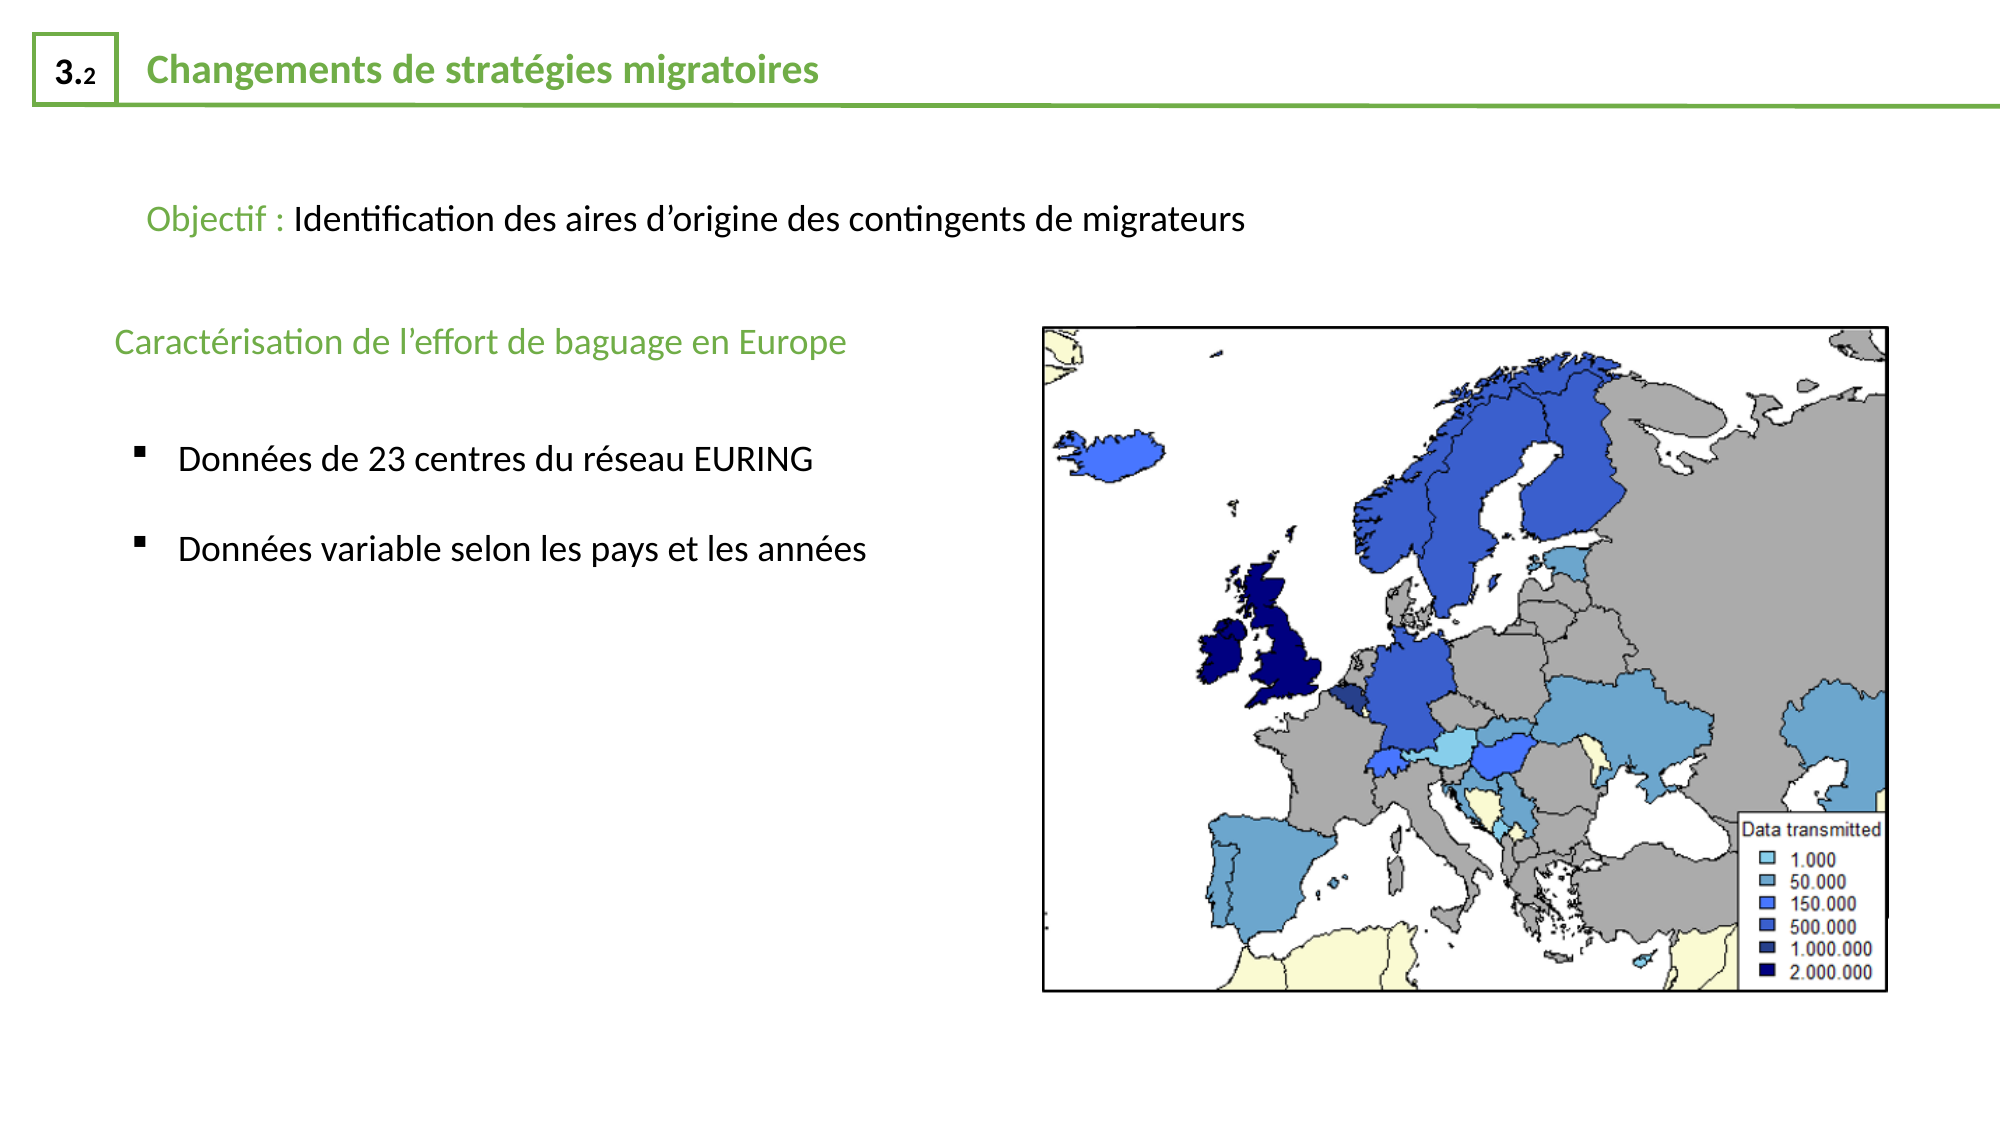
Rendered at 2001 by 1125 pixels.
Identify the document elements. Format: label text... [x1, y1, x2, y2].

text_box Objectif : Identification des aires d’origine des contingents de migrateurs [131, 175, 1658, 247]
text_box Données de 23 centres du réseau EURING Données variable selon les pays et les années [116, 426, 945, 802]
text_box 3.2 [33, 34, 117, 105]
picture [1042, 325, 1889, 994]
text_box Caractérisation de l’effort de baguage en Europe [33, 309, 929, 370]
text_box Changements de stratégies migratoires [132, 34, 845, 99]
